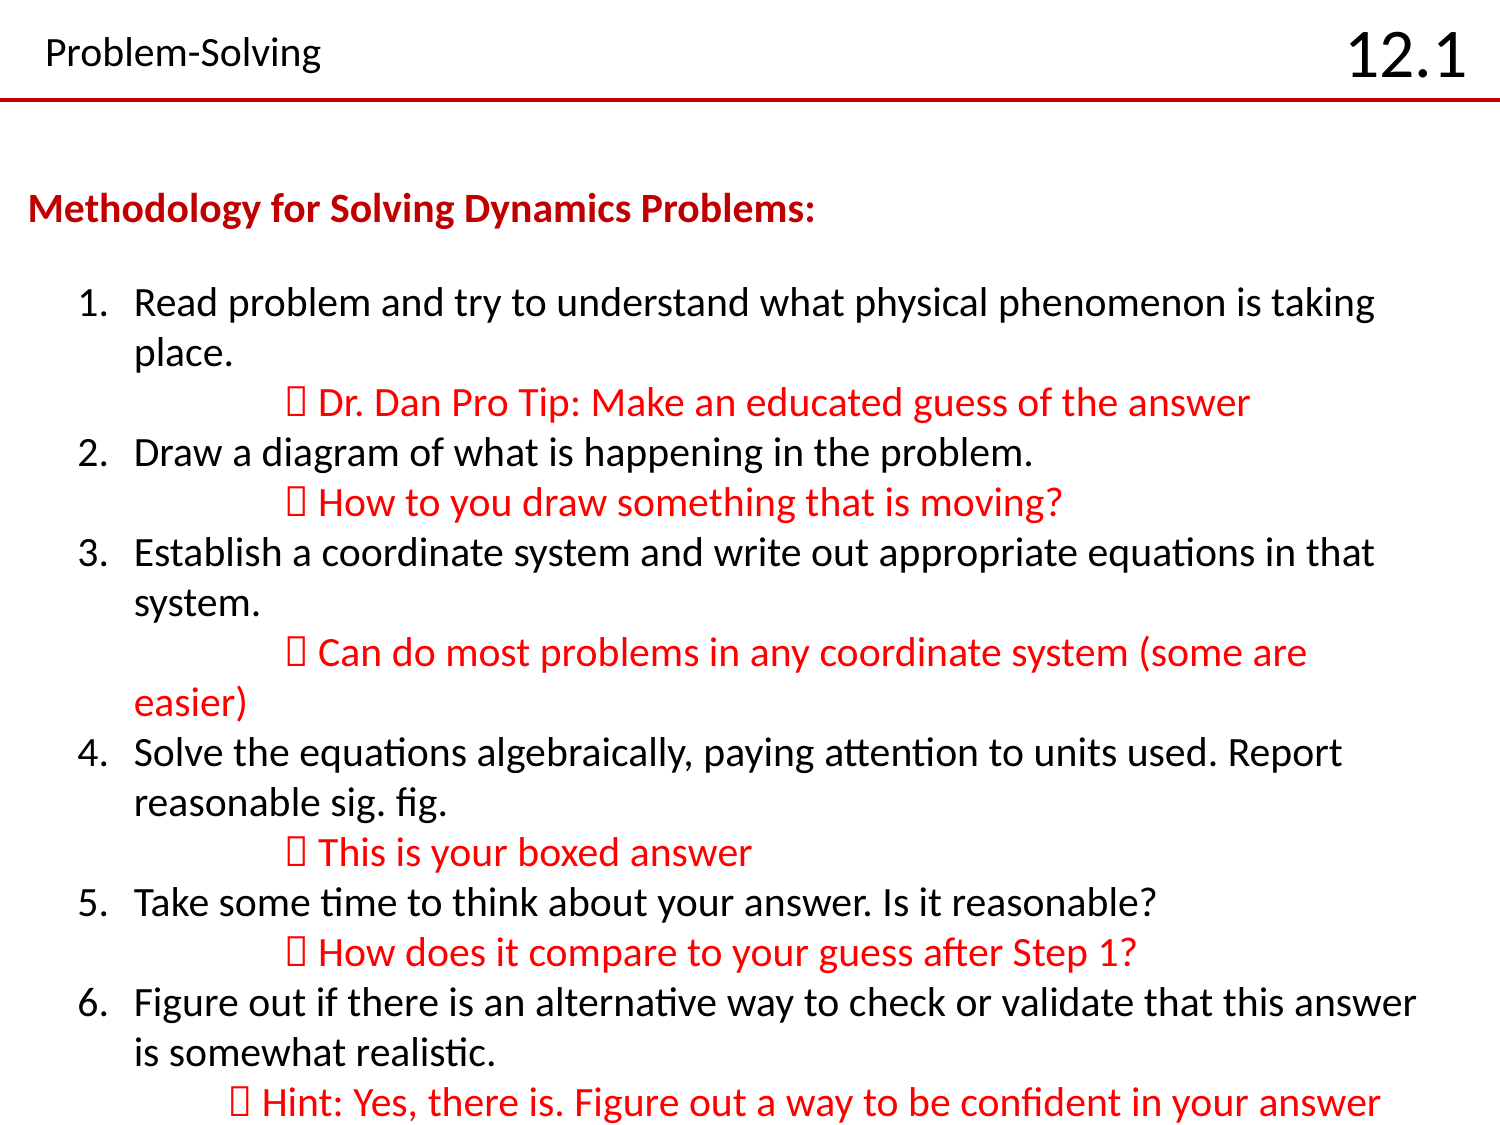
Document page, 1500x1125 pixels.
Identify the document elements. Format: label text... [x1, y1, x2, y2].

title Problem-Solving [0, 0, 1312, 98]
text_box Read problem and try to understand what physical phenomenon is taking place.  Dr. Dan Pro Tip: Make an educated guess of the answer Draw a diagram of what is happening in the problem.  How to you draw something that is moving? Establish a coordinate system and write out appropriate equations in that system.  Can do most problems in any coordinate system (some are easier) Solve the equations algebraically, paying attention to units used. Report reasonable sig. fig.  This is your boxed answer Take some time to think about your answer. Is it reasonable?  How does it compare to your guess after Step 1? Figure out if there is an alternative way to check or validate that this answer is somewhat realistic.  Hint: Yes, there is. Figure out a way to be confident in your answer [62, 267, 1438, 1100]
list Methodology for Solving Dynamics Problems: [12, 149, 875, 263]
text_box 12.1 [1312, 0, 1500, 98]
